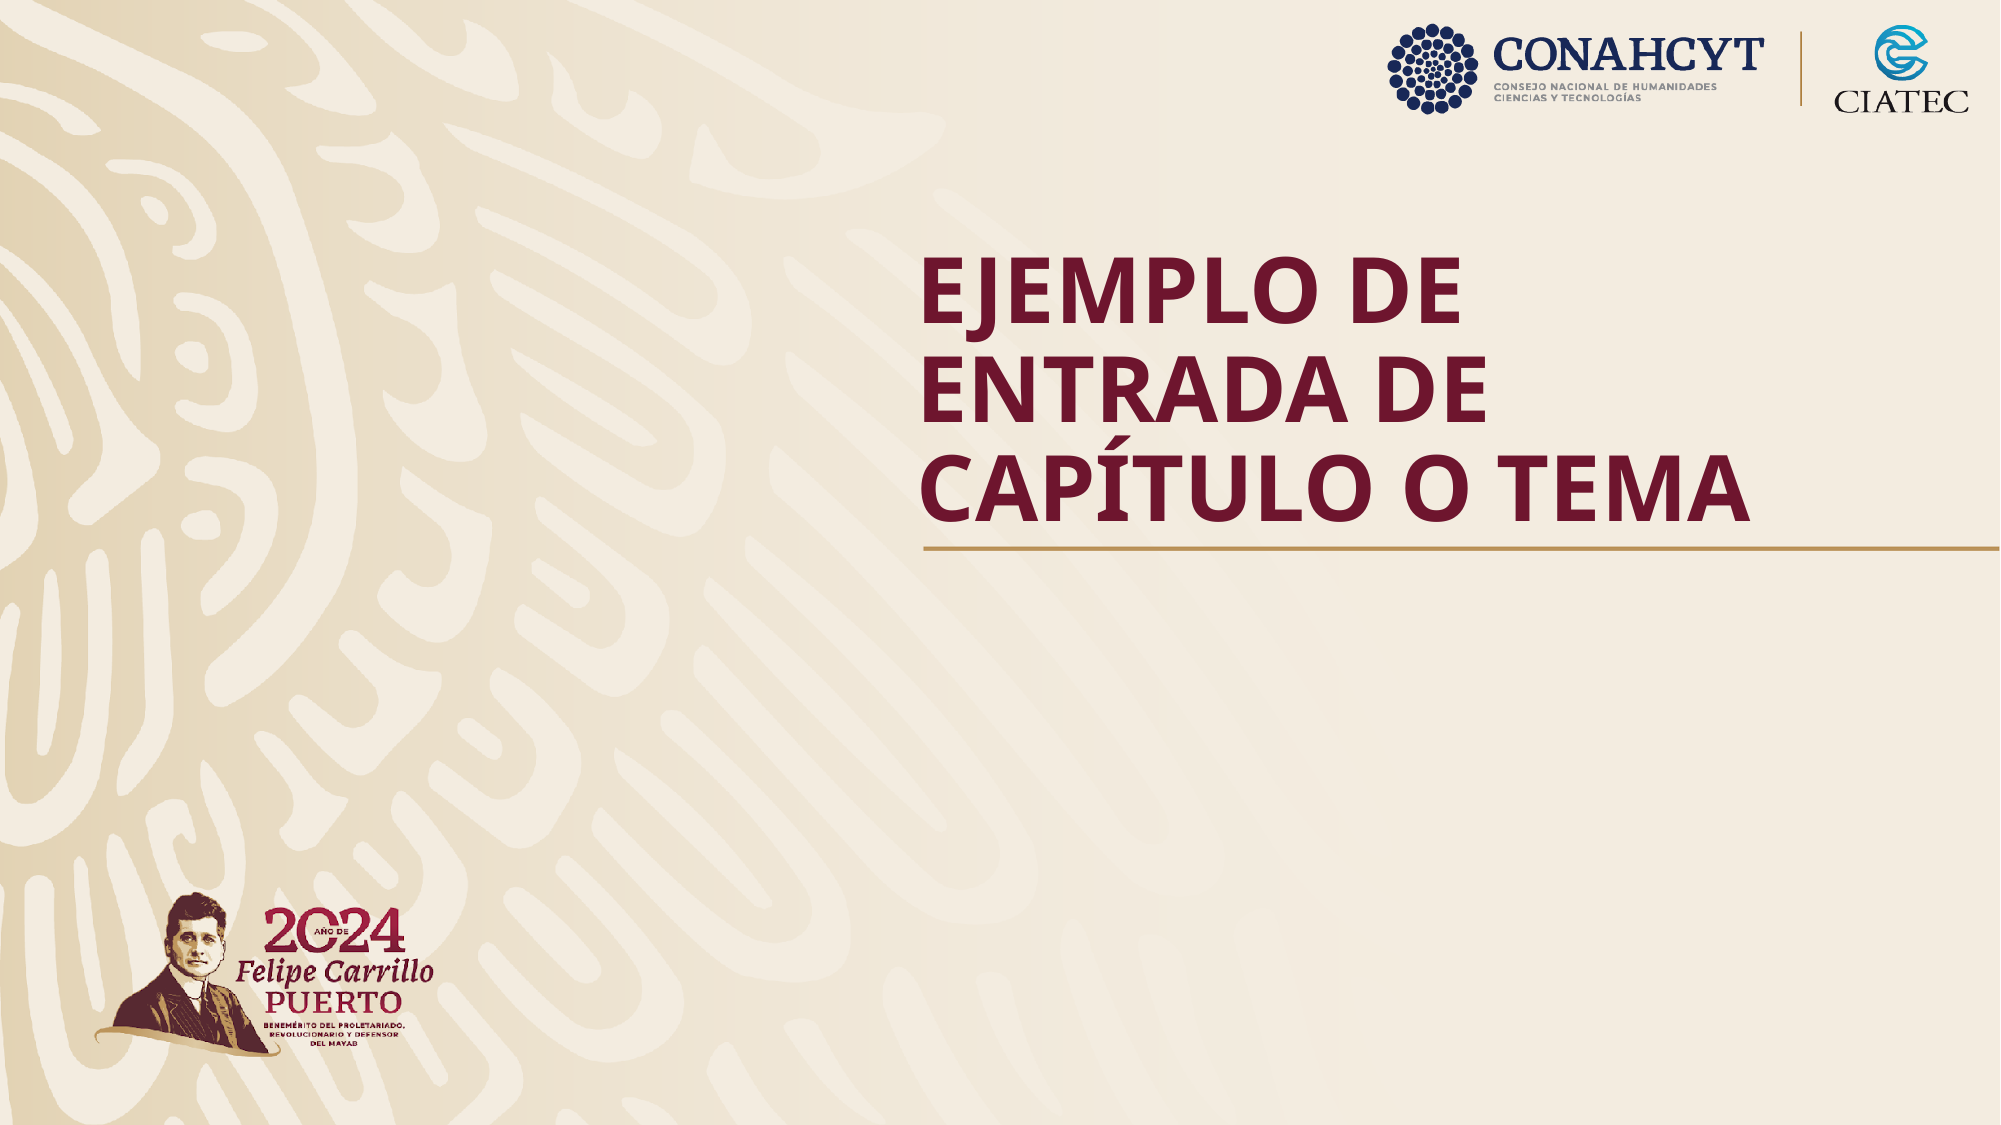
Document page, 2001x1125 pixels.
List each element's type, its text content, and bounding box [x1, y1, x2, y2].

picture [0, 0, 2001, 1125]
title EJEMPLO DE ENTRADA DE CAPÍTULO O TEMA [901, 210, 1840, 550]
